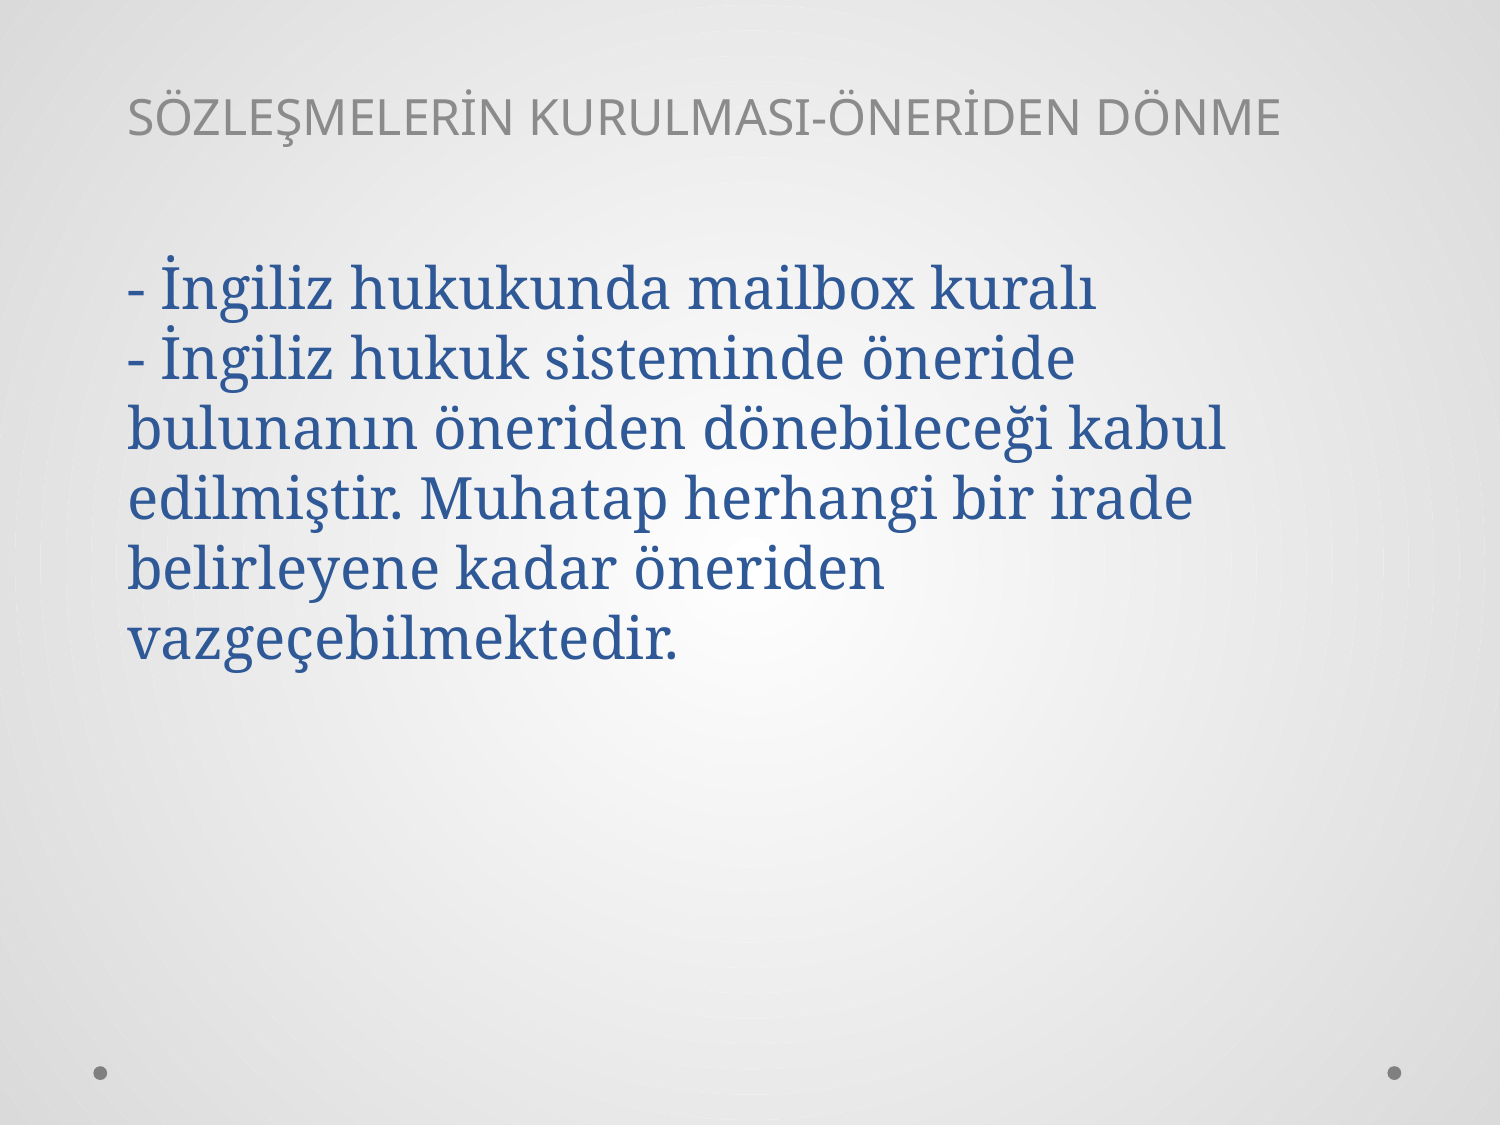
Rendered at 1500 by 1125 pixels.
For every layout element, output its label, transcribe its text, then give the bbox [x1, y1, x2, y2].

subtitle SÖZLEŞMELERİN KURULMASI-ÖNERİDEN DÖNME [112, 78, 1388, 197]
title - İngiliz hukukunda mailbox kuralı - İngiliz hukuk sisteminde öneride bulunanın öneriden dönebileceği kabul edilmiştir. Muhatap herhangi bir irade belirleyene kadar öneriden vazgeçebilmektedir. [112, 243, 1388, 1024]
